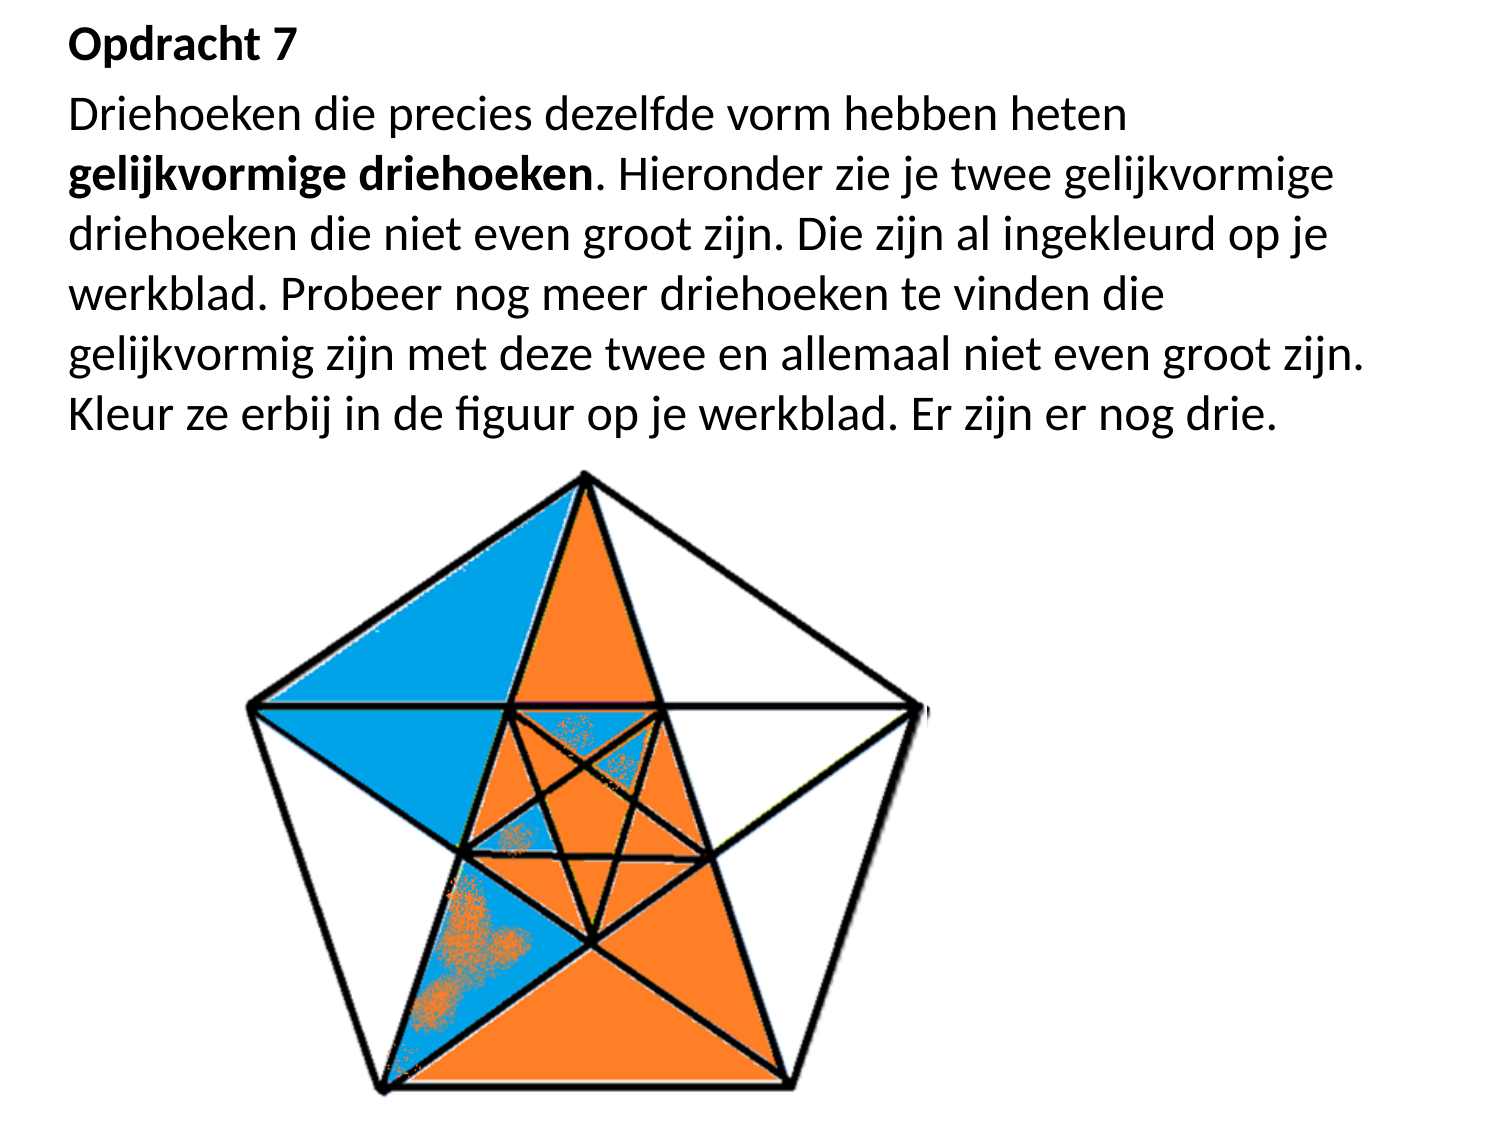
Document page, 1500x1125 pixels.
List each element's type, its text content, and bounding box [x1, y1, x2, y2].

text_box Opdracht 7 Driehoeken die precies dezelfde vorm hebben heten gelijkvormige driehoeken. Hieronder zie je twee gelijkvormige driehoeken die niet even groot zijn. Die zijn al ingekleurd op je werkblad. Probeer nog meer driehoeken te vinden die gelijkvormig zijn met deze twee en allemaal niet even groot zijn. Kleur ze erbij in de figuur op je werkblad. Er zijn er nog drie. [53, 3, 1400, 594]
picture [218, 461, 940, 1109]
